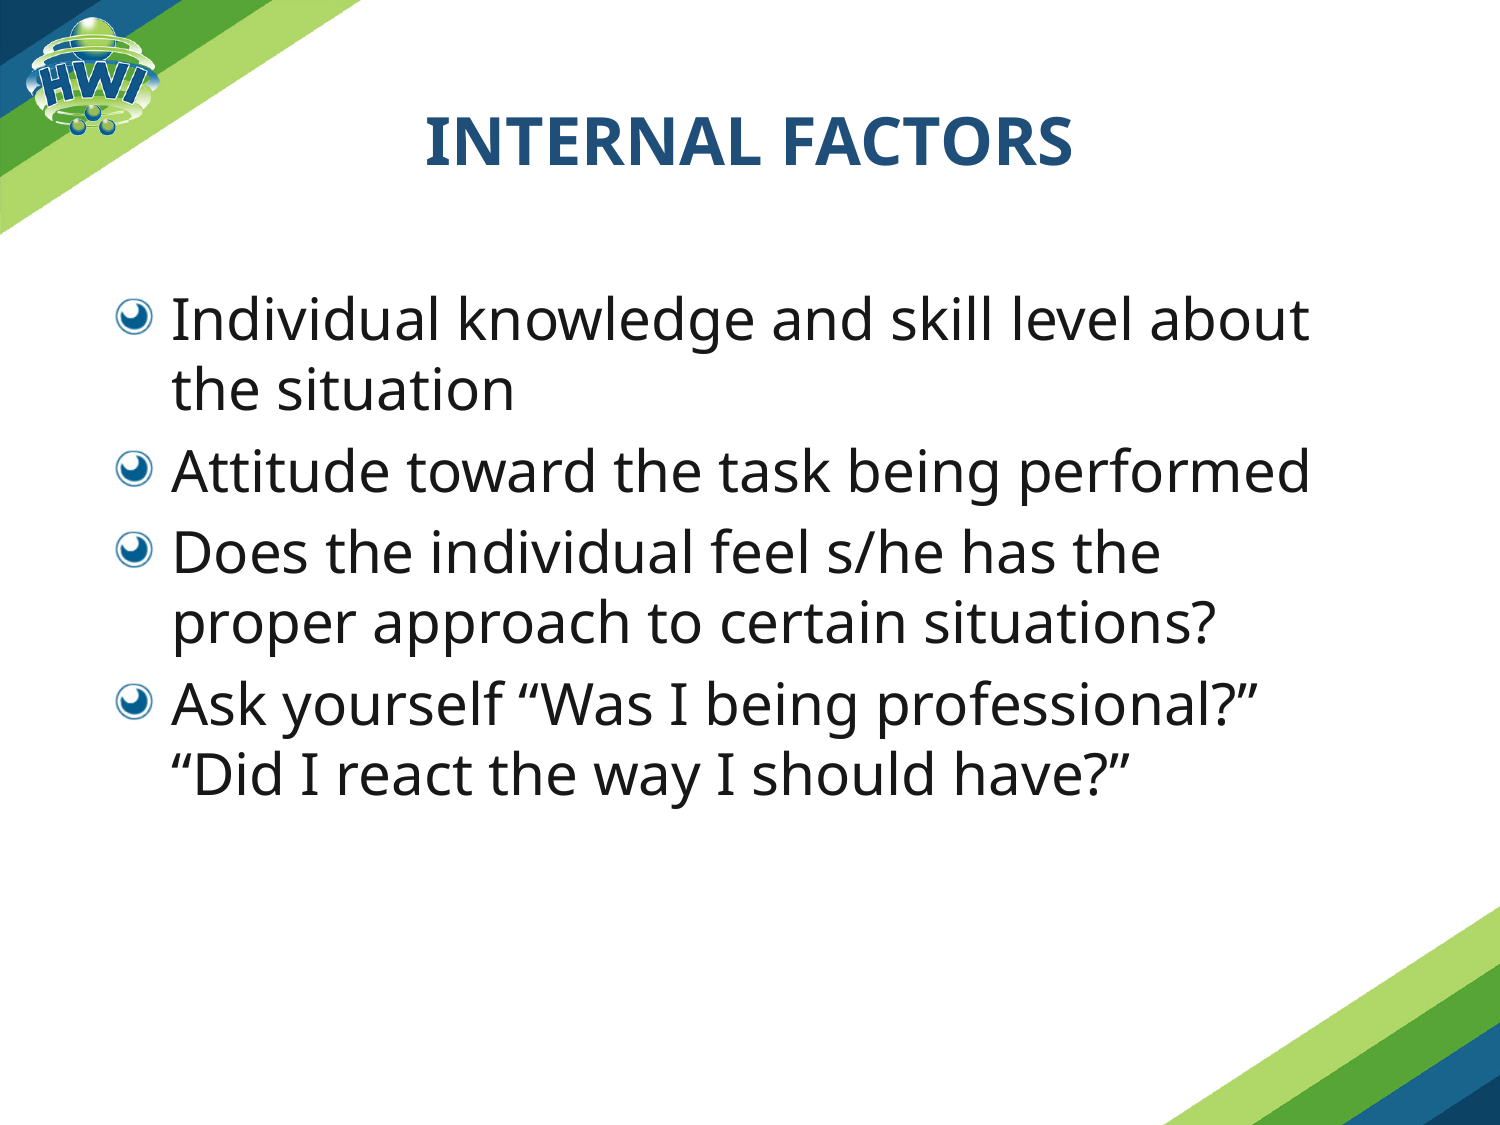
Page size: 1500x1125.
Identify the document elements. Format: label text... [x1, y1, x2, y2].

picture [0, 0, 1500, 1125]
list Individual knowledge and skill level about the situation Attitude toward the task being performed Does the individual feel s/he has the proper approach to certain situations? Ask yourself “Was I being professional?” “Did I react the way I should have?” [99, 275, 1350, 1018]
title Internal Factors [75, 45, 1425, 233]
